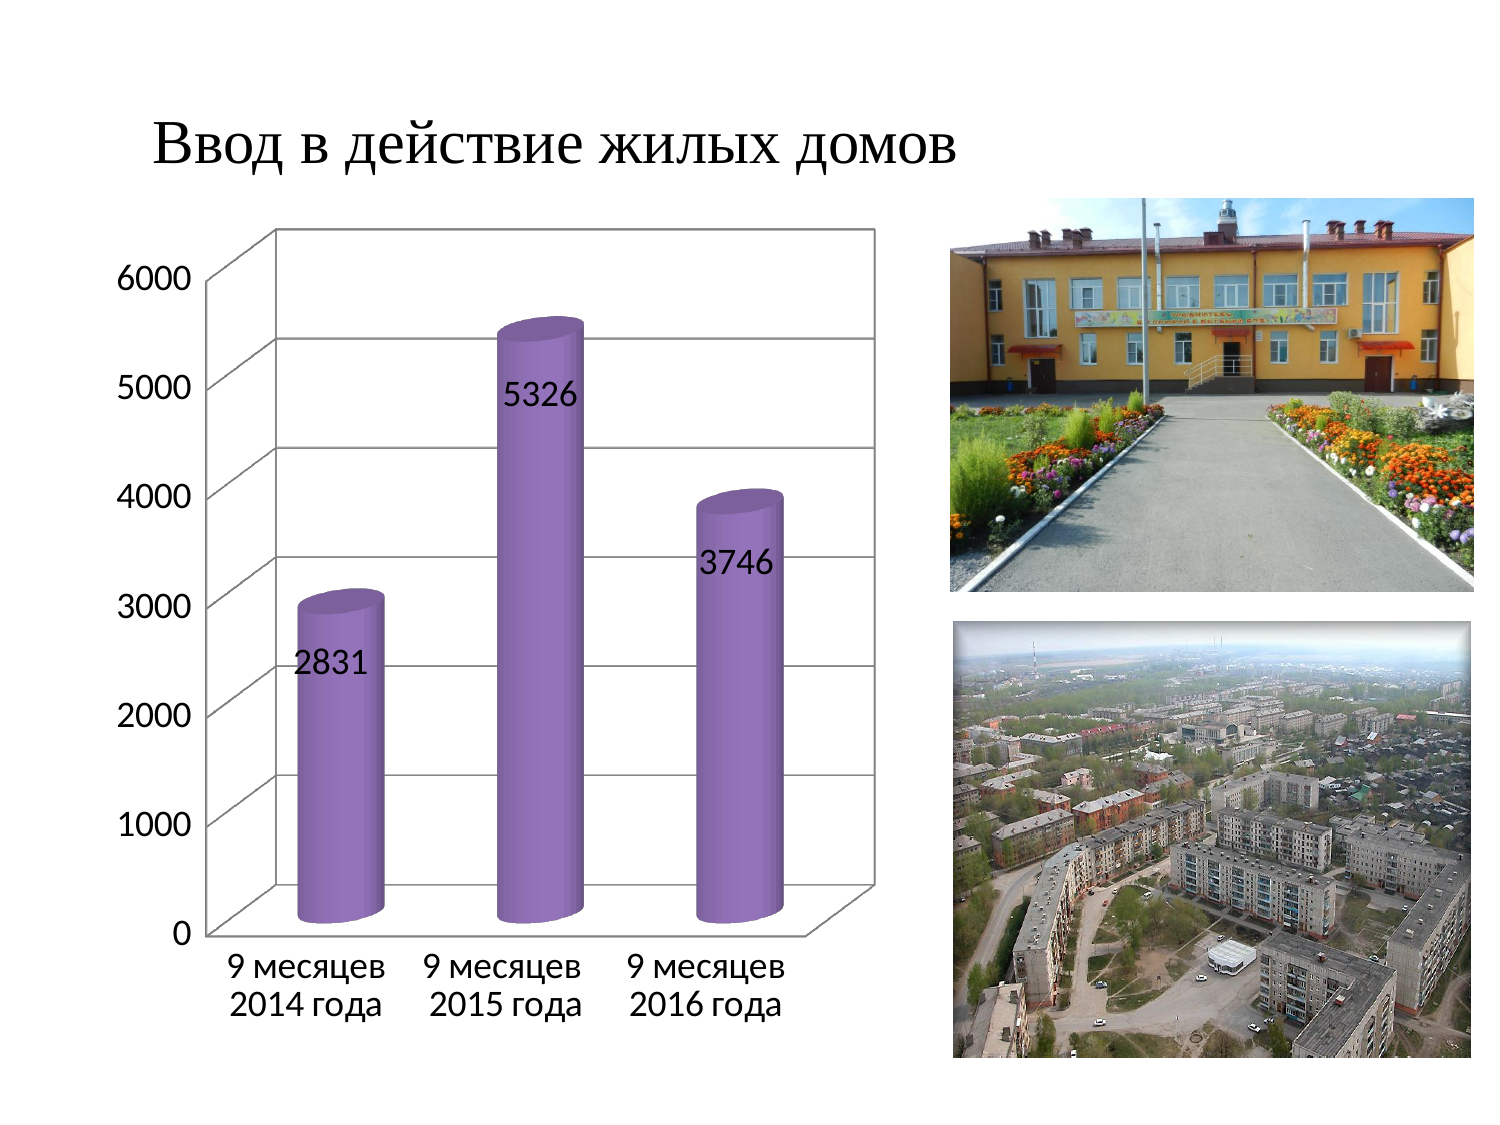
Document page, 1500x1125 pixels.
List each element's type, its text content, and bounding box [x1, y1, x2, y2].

title Ввод в действие жилых домов [74, 44, 1426, 233]
picture [949, 198, 1475, 592]
picture [952, 621, 1472, 1059]
chart [100, 207, 892, 1047]
